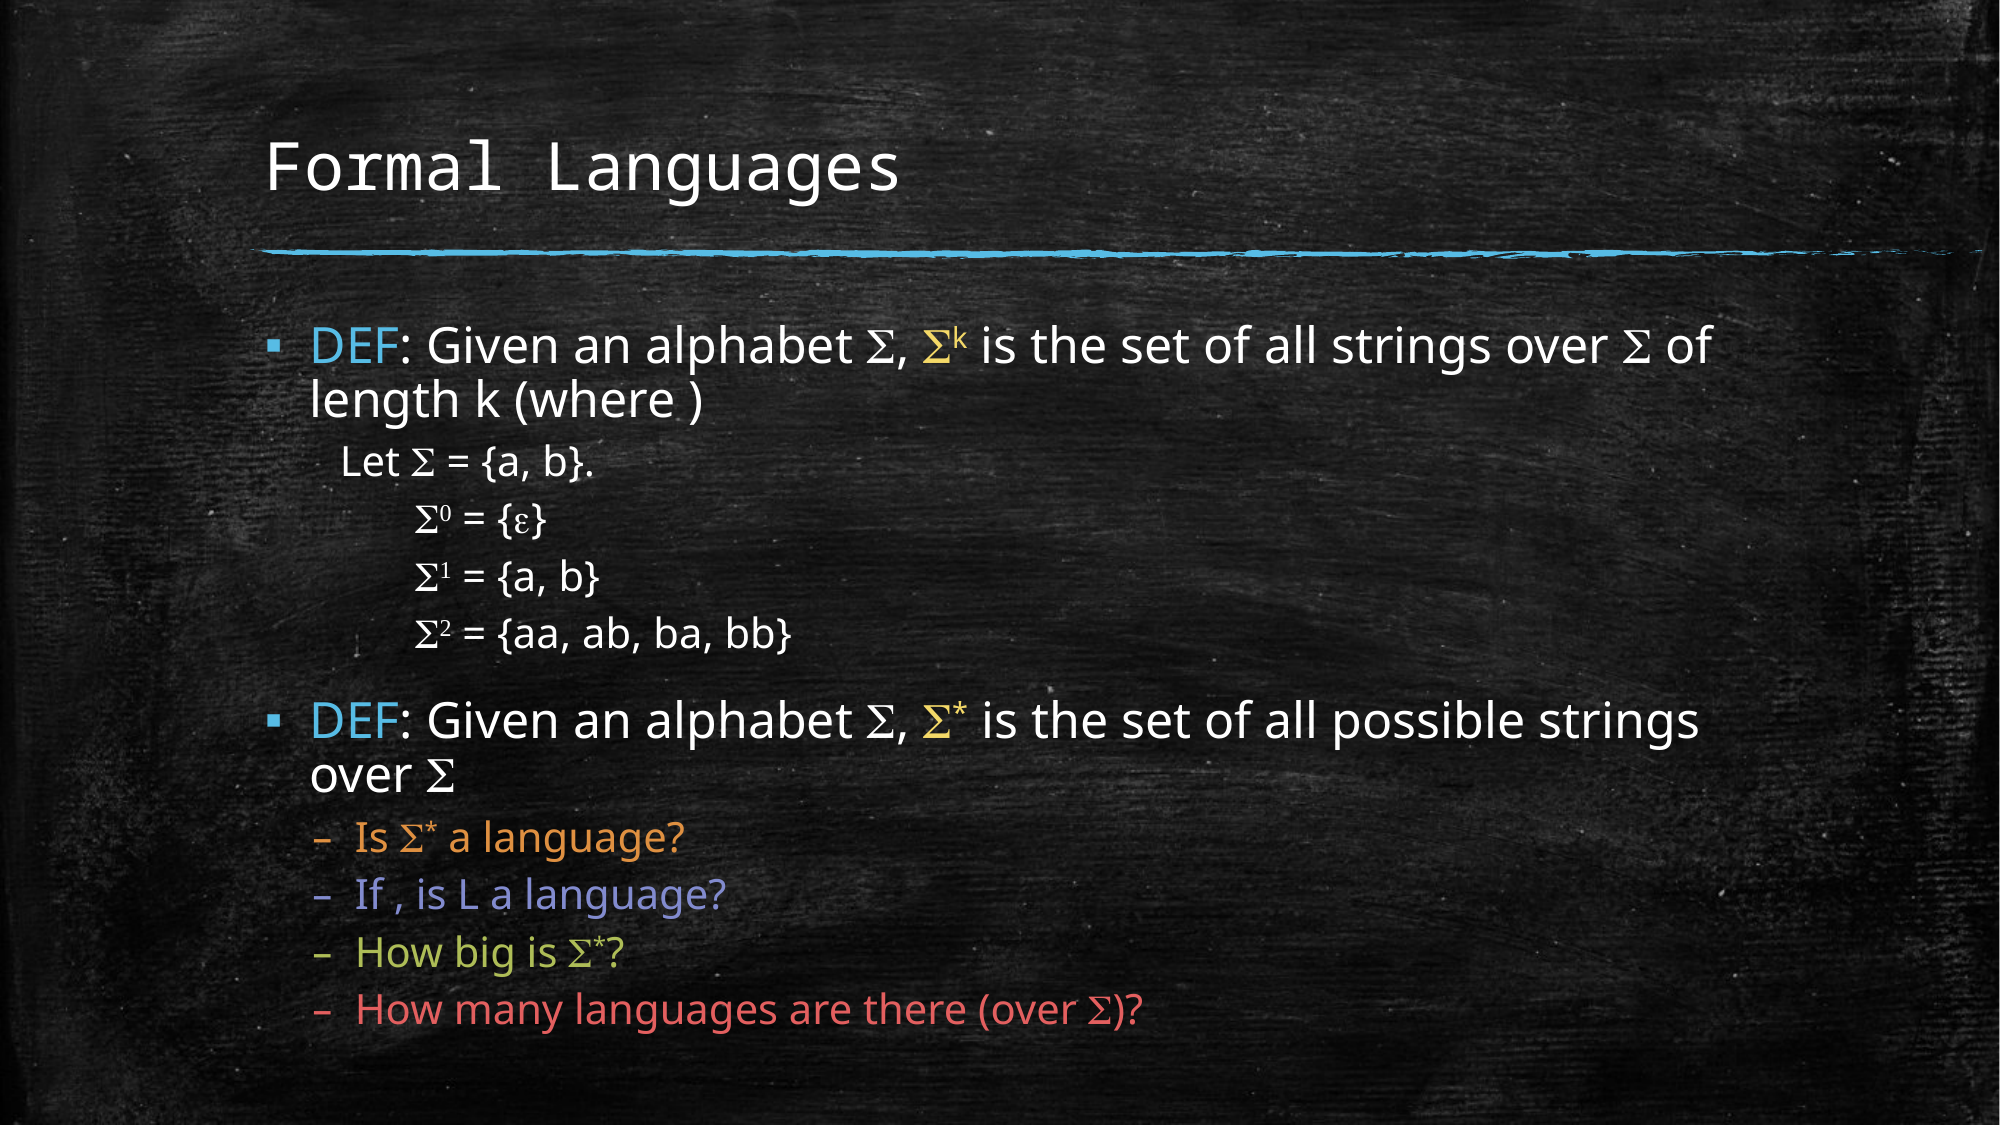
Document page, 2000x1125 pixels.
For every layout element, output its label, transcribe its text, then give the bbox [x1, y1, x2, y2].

title Formal Languages [249, 45, 1750, 213]
